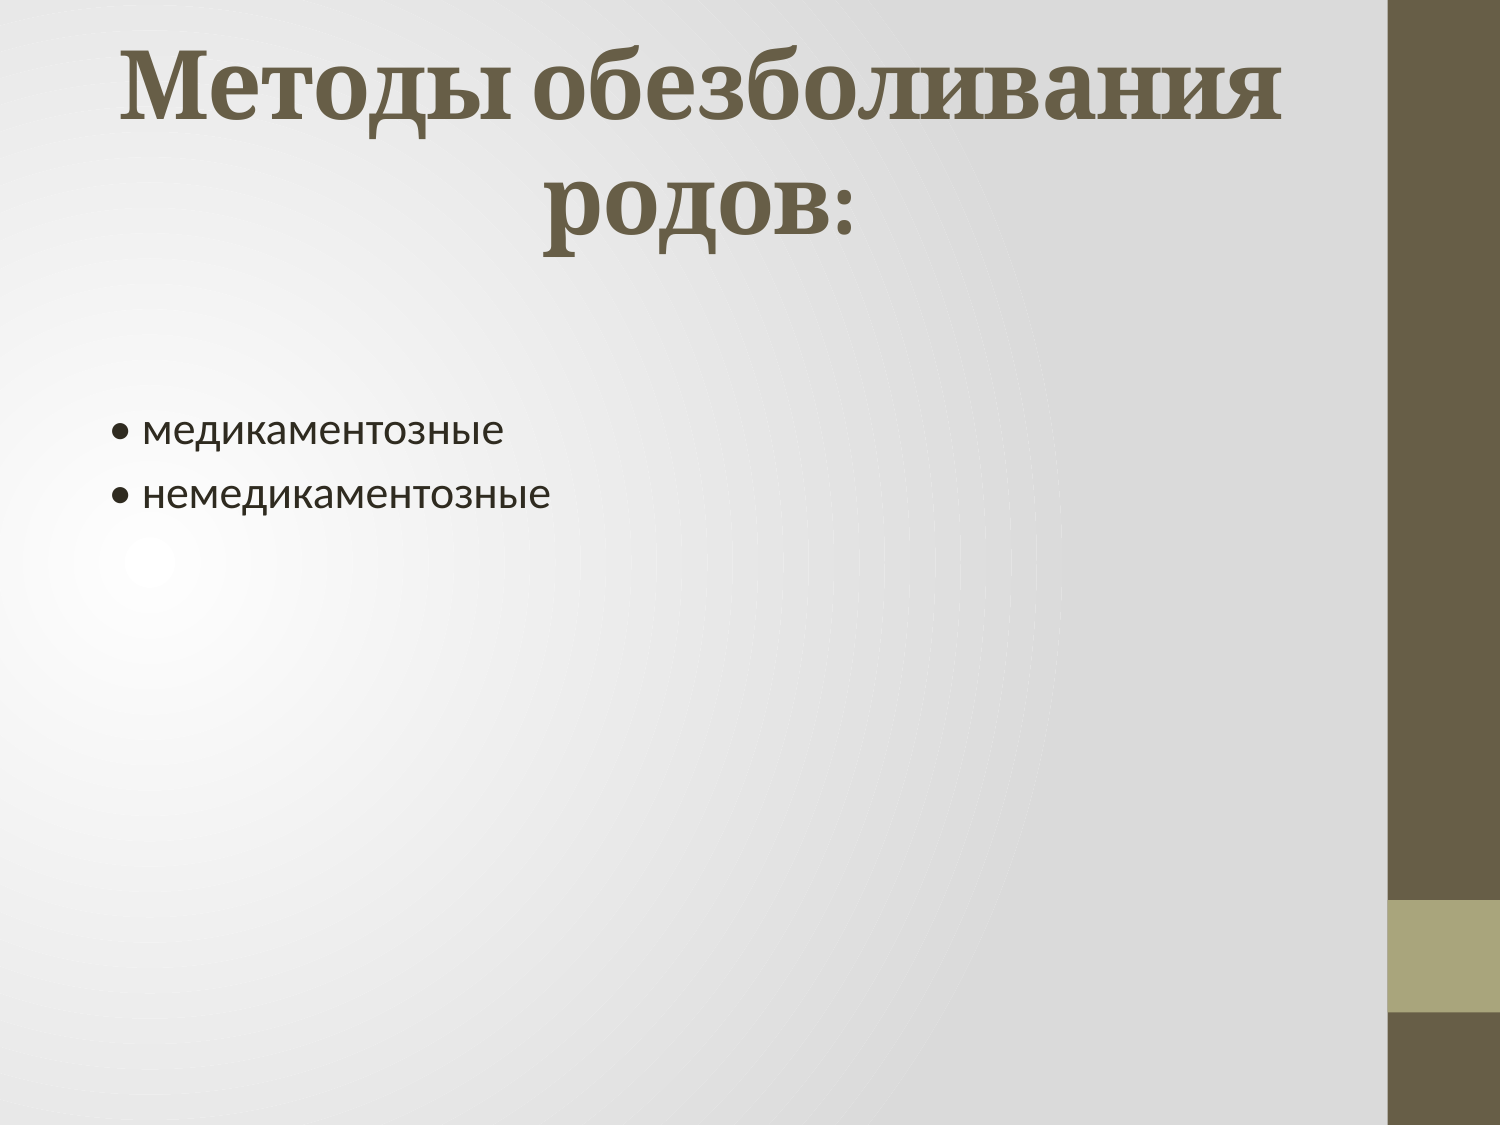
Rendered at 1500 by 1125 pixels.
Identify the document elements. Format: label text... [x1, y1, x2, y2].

list • медикаментозные • немедикаментозные [75, 262, 1325, 1050]
title Методы обезболивания родов: [75, 45, 1325, 233]
